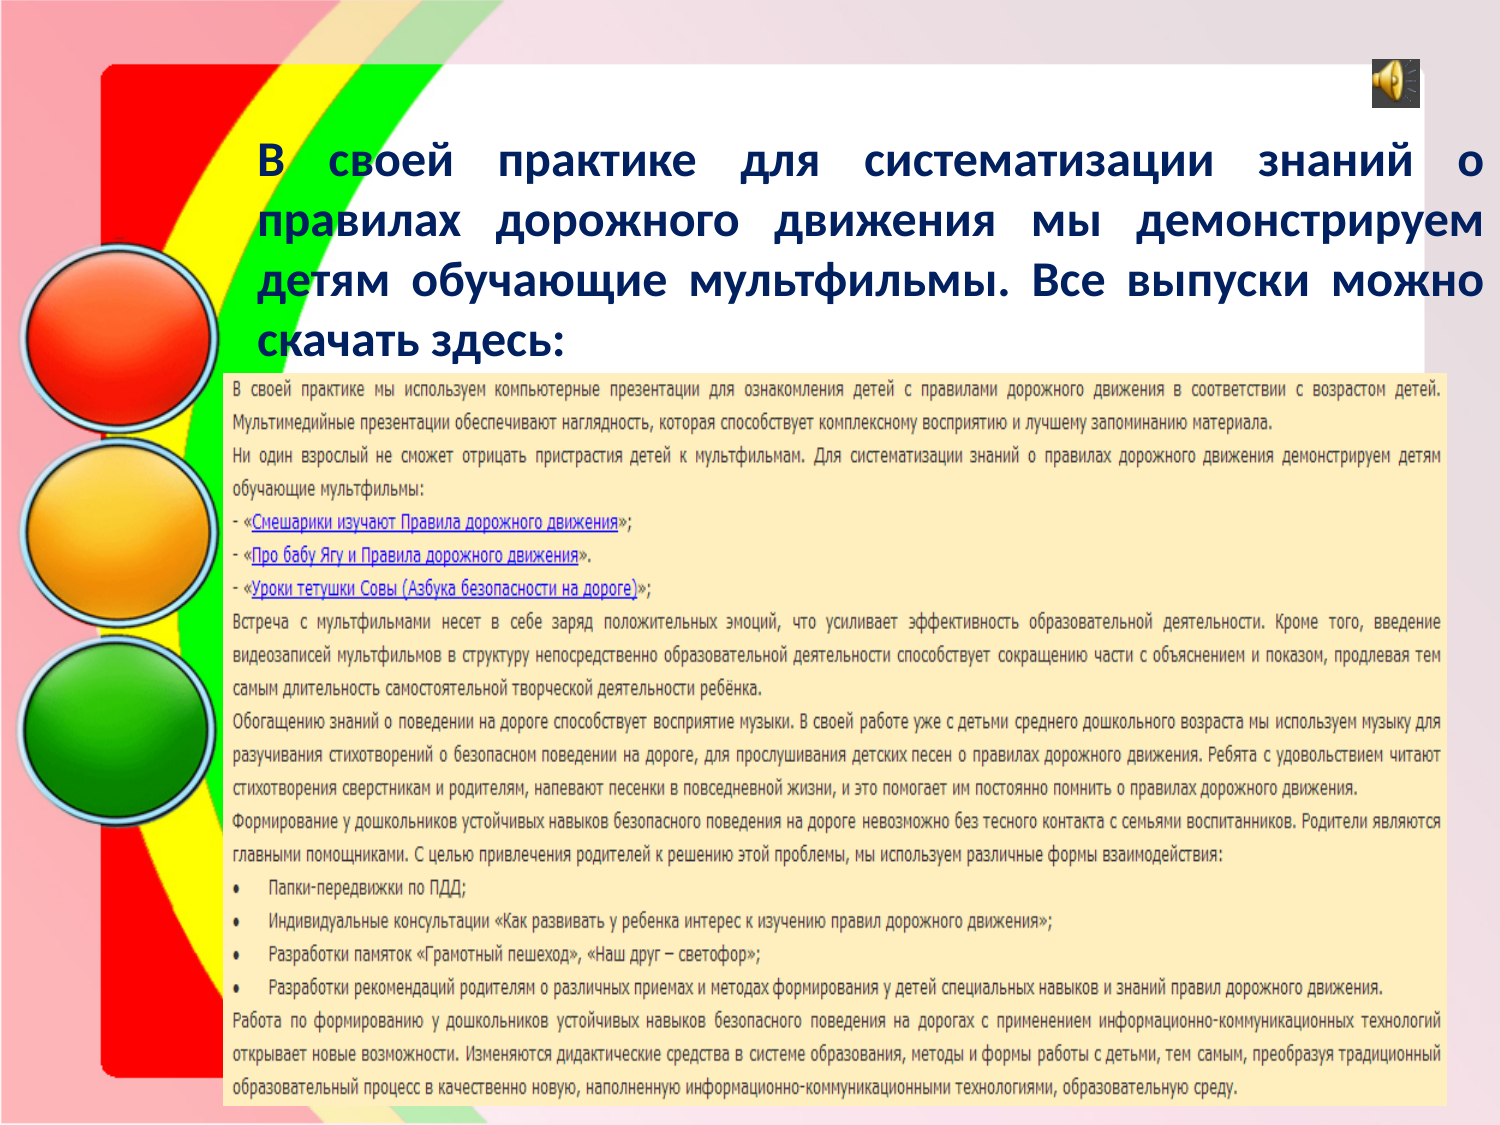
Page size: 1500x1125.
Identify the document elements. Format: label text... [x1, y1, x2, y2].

picture [0, 0, 1500, 1125]
title В своей практике для систематизации знаний о правилах дорожного движения мы демонстрируем детям обучающие мультфильмы. Все выпуски можно скачать здесь: [242, 83, 1500, 409]
